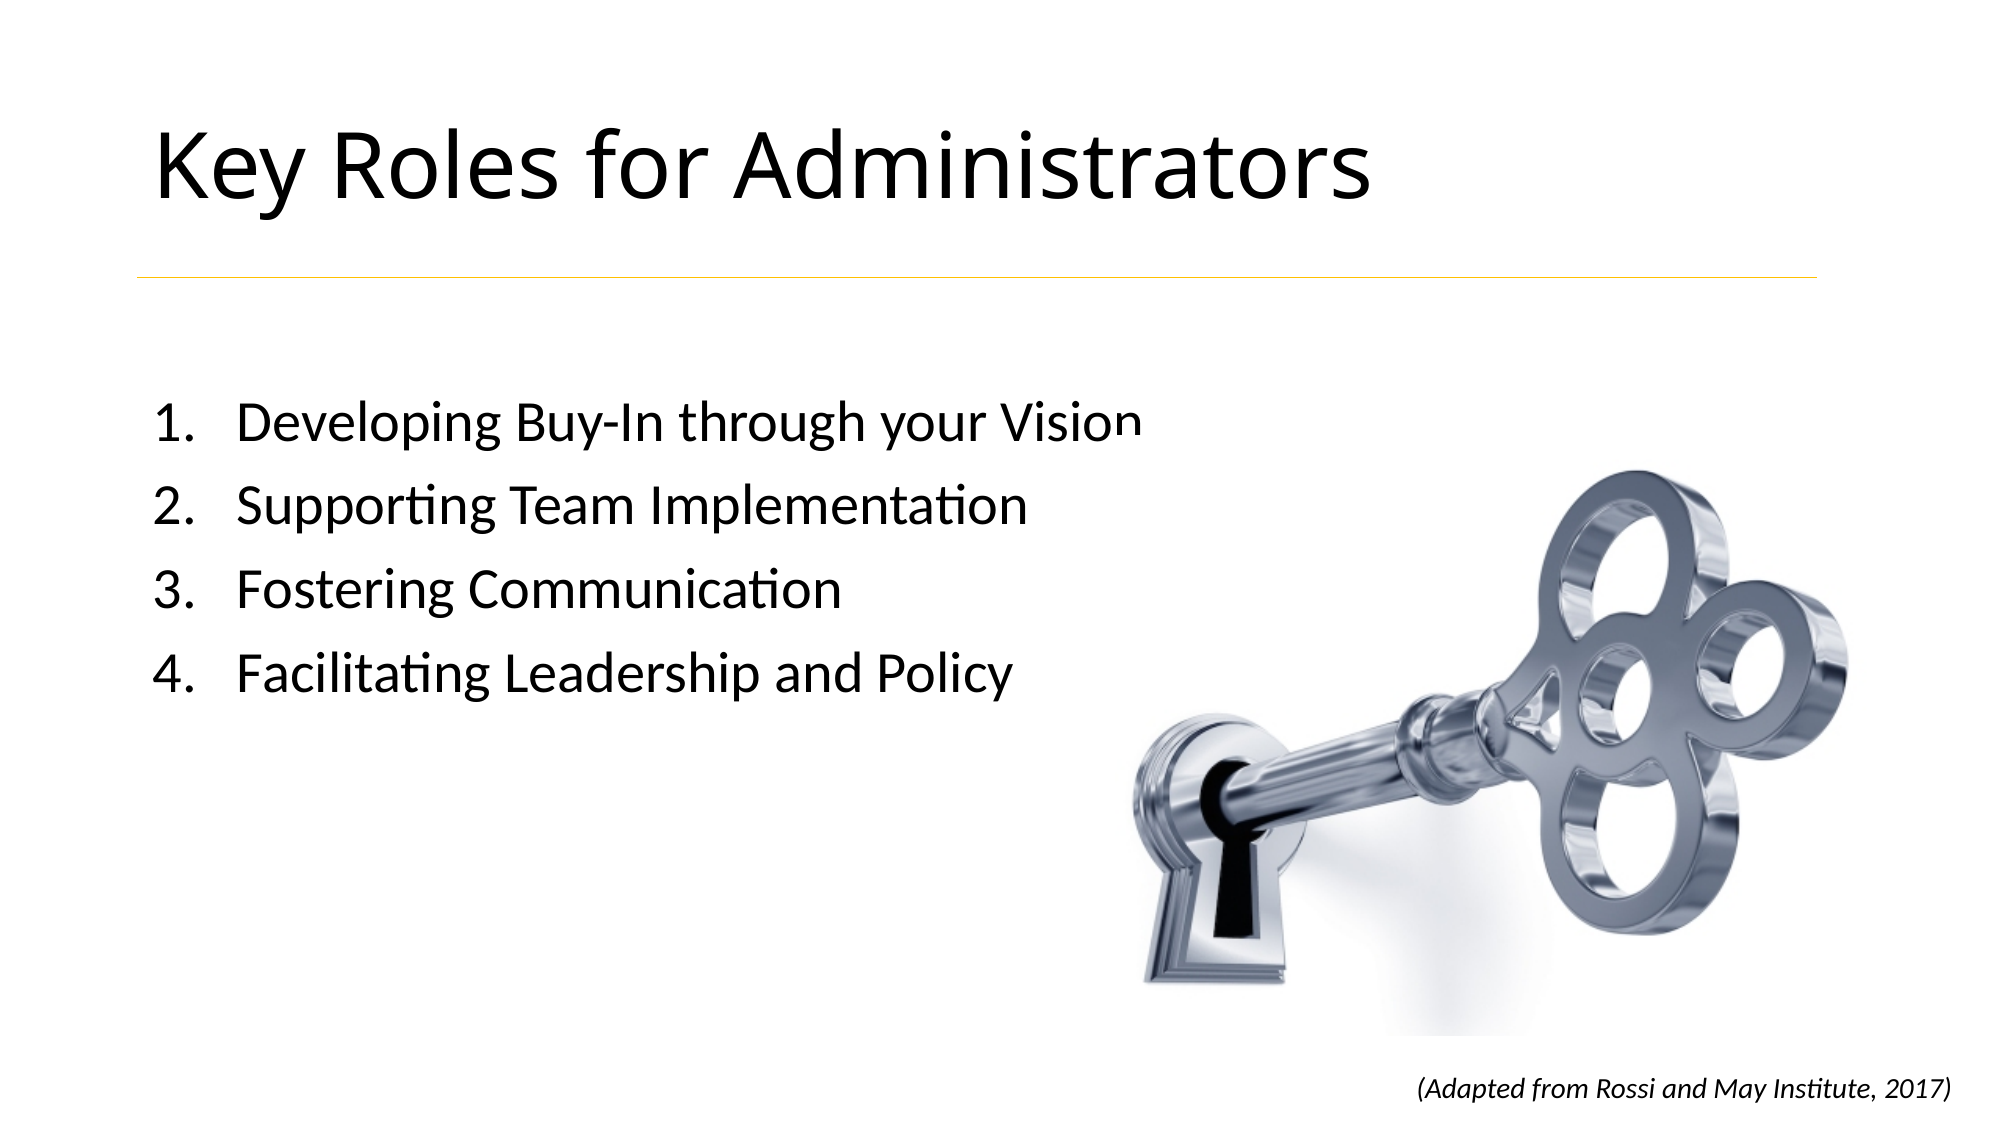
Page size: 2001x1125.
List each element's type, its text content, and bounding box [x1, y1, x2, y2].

title Key Roles for Administrators [137, 59, 1863, 278]
picture [1115, 435, 1885, 1036]
list Developing Buy-In through your Vision Supporting Team Implementation Fostering Communication Facilitating Leadership and Policy [137, 383, 1863, 1097]
text_box (Adapted from Rossi and May Institute, 2017) [1401, 1062, 1980, 1113]
